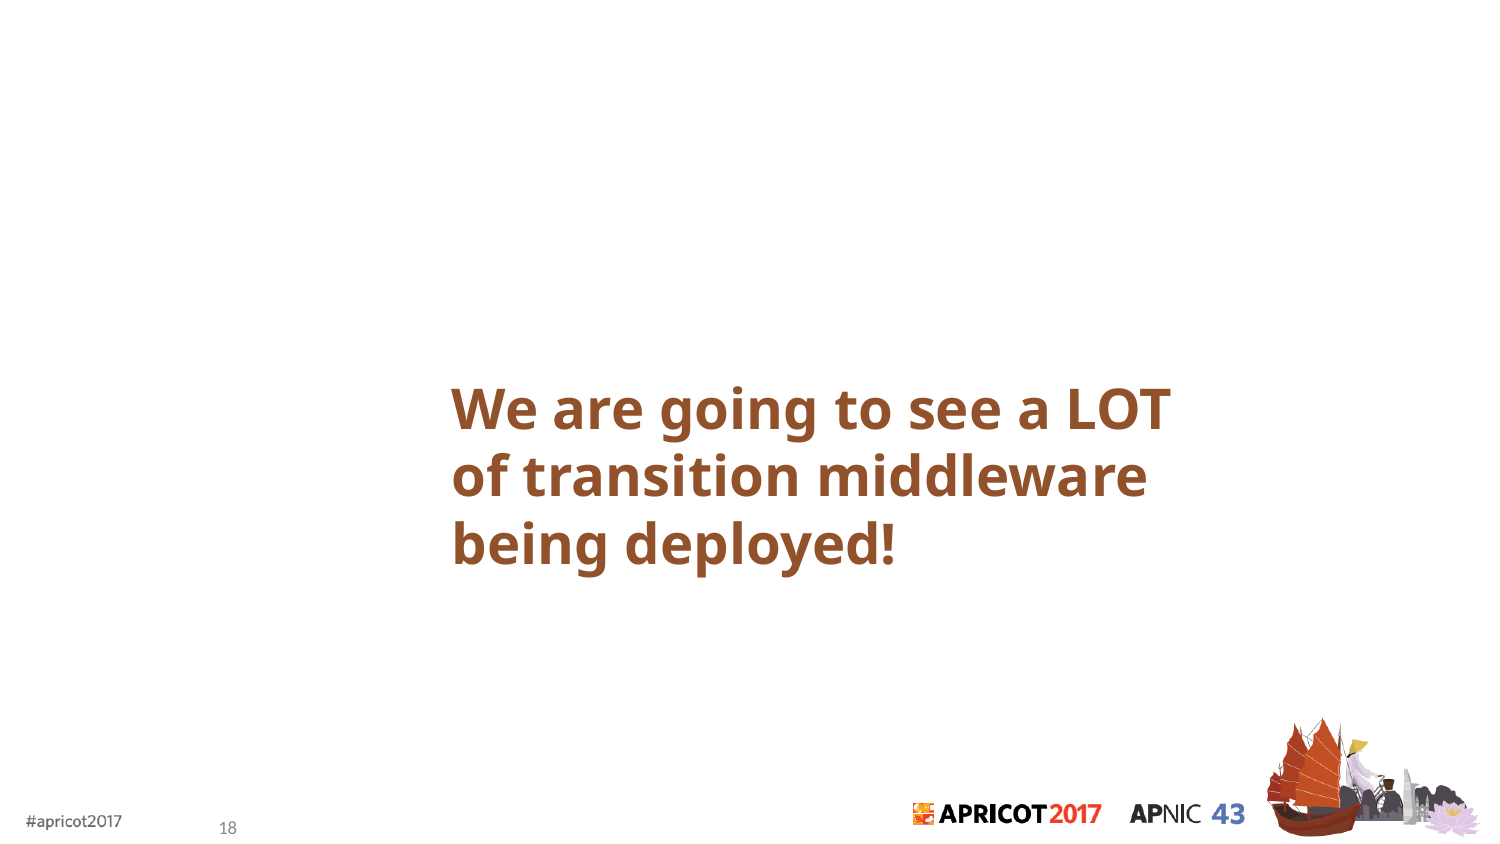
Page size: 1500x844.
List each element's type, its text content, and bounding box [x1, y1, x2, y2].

list We are going to see a LOT of transition middleware being deployed! [436, 365, 1256, 527]
slide_number 18 [199, 815, 248, 839]
